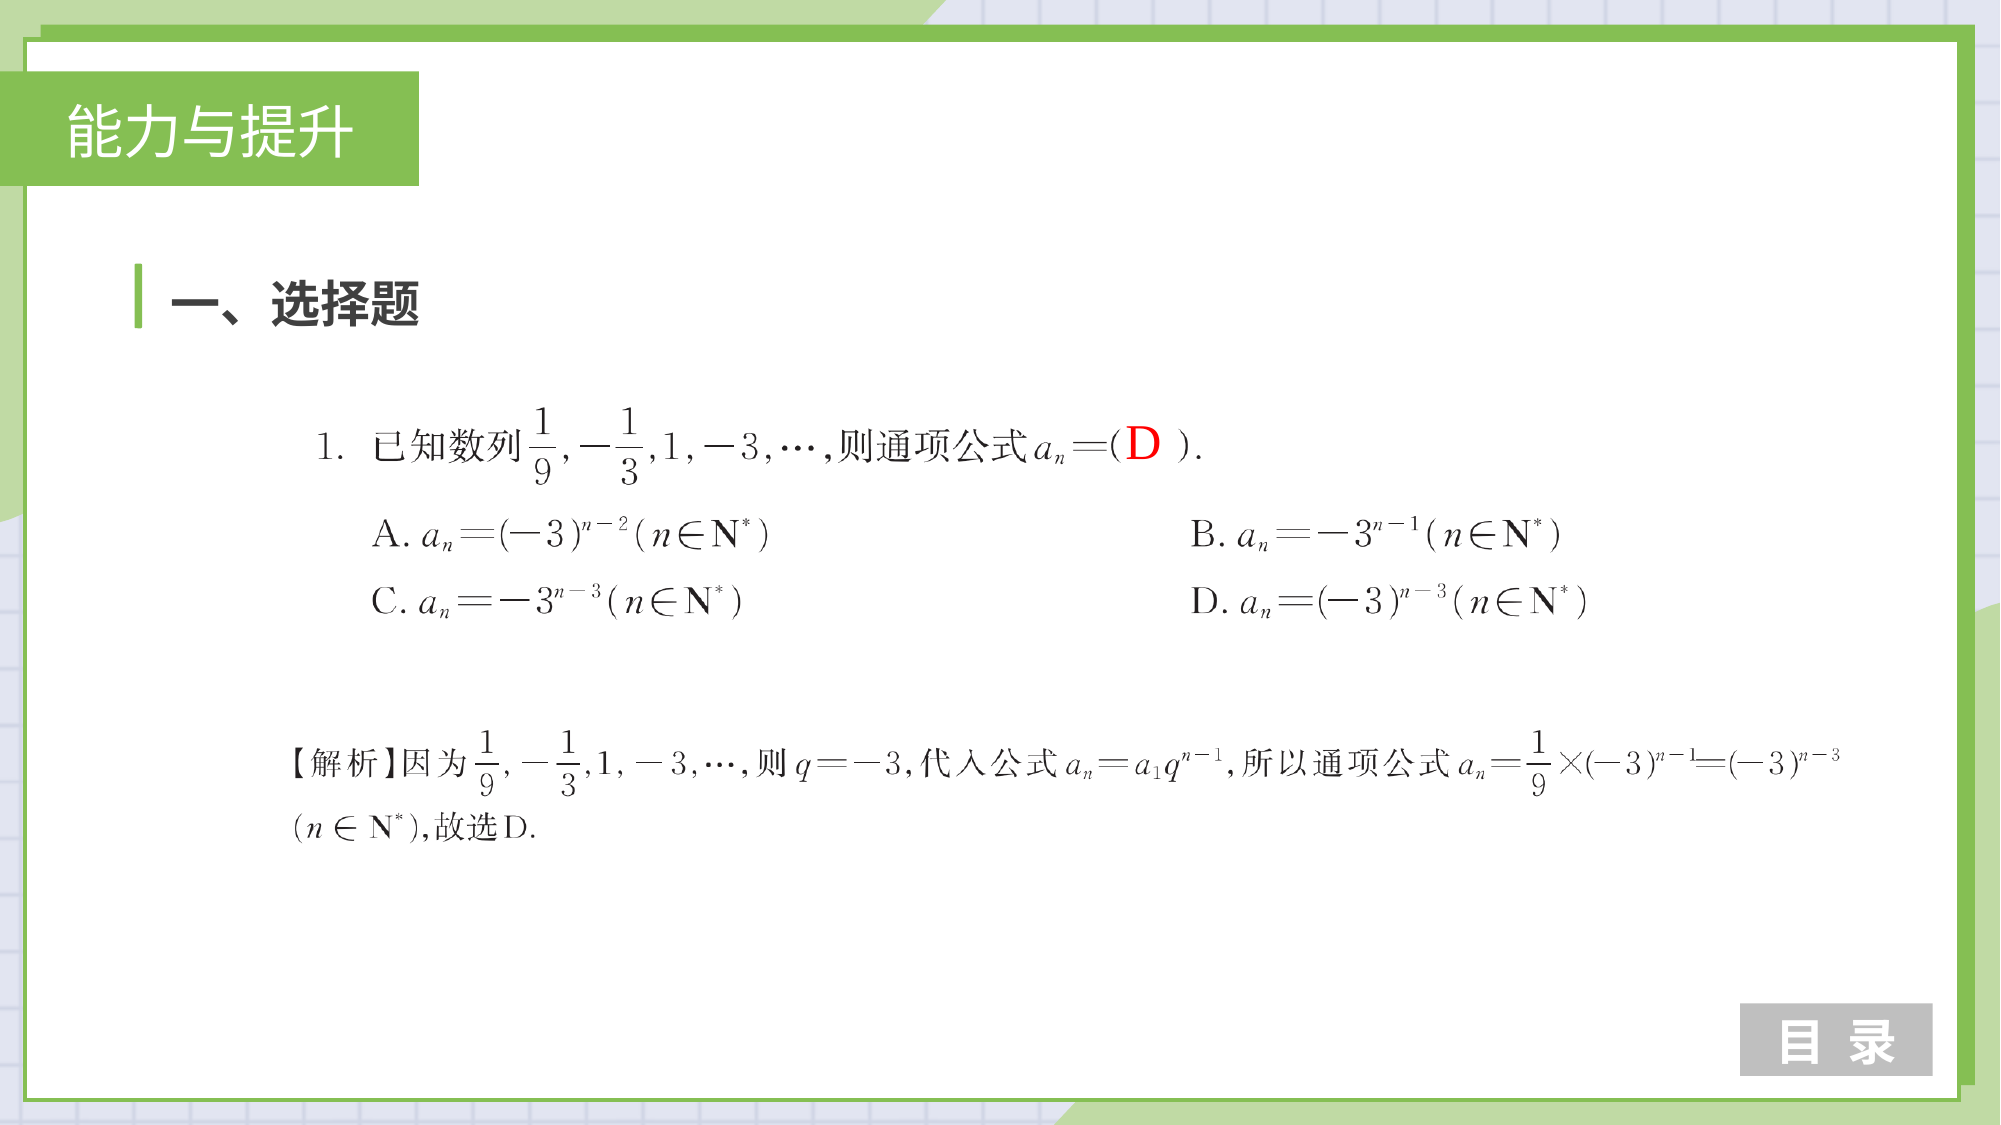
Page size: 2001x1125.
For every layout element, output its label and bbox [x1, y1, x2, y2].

picture [308, 390, 1692, 633]
picture [287, 716, 1866, 857]
text_box [134, 247, 1778, 341]
picture [925, 0, 2000, 611]
picture [0, 515, 1074, 1125]
